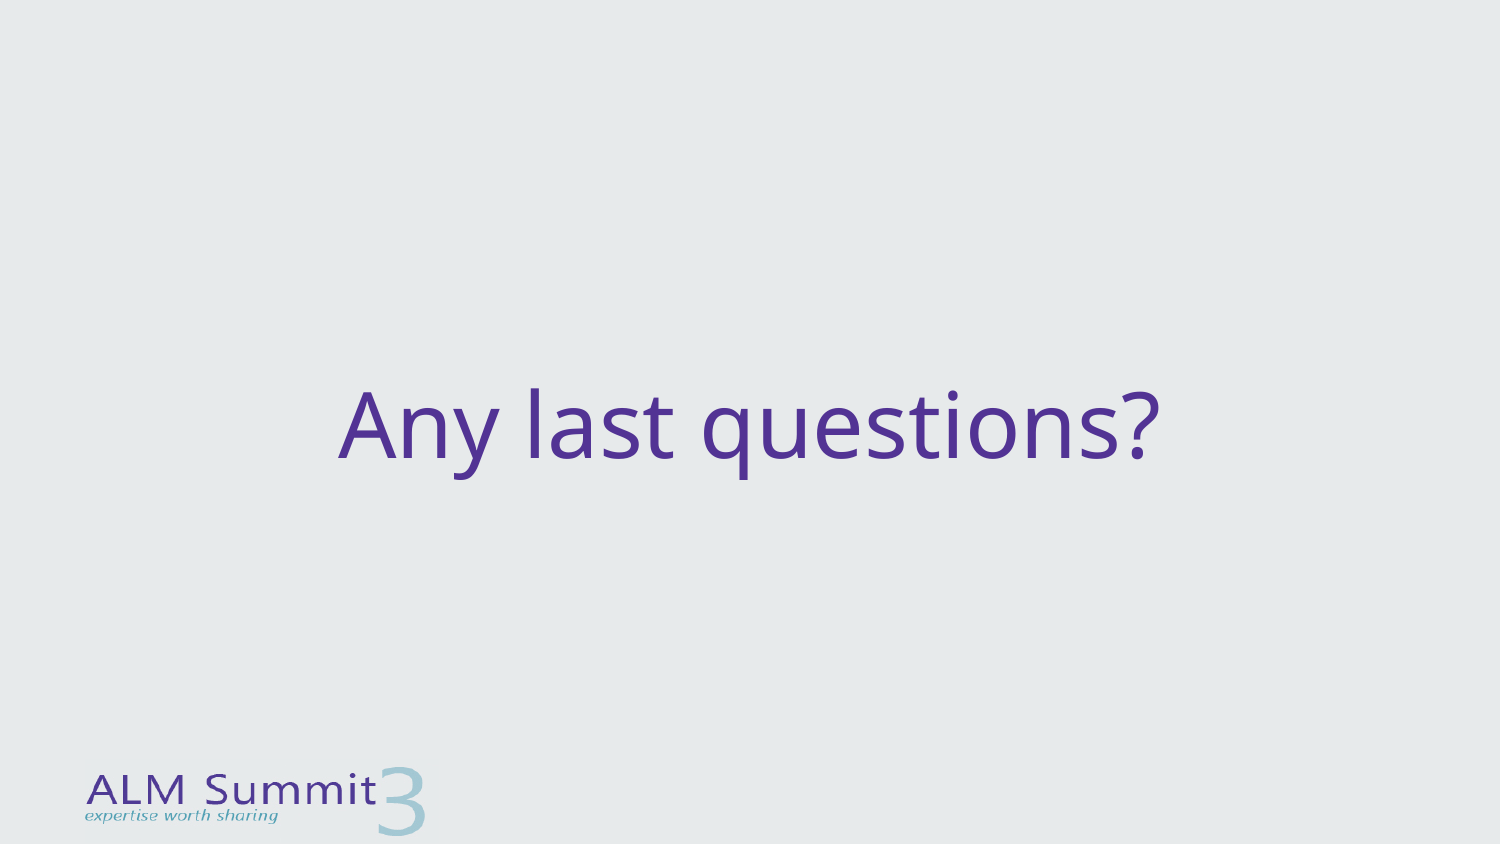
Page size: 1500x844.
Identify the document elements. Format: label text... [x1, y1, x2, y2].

title Any last questions? [0, 0, 1500, 844]
